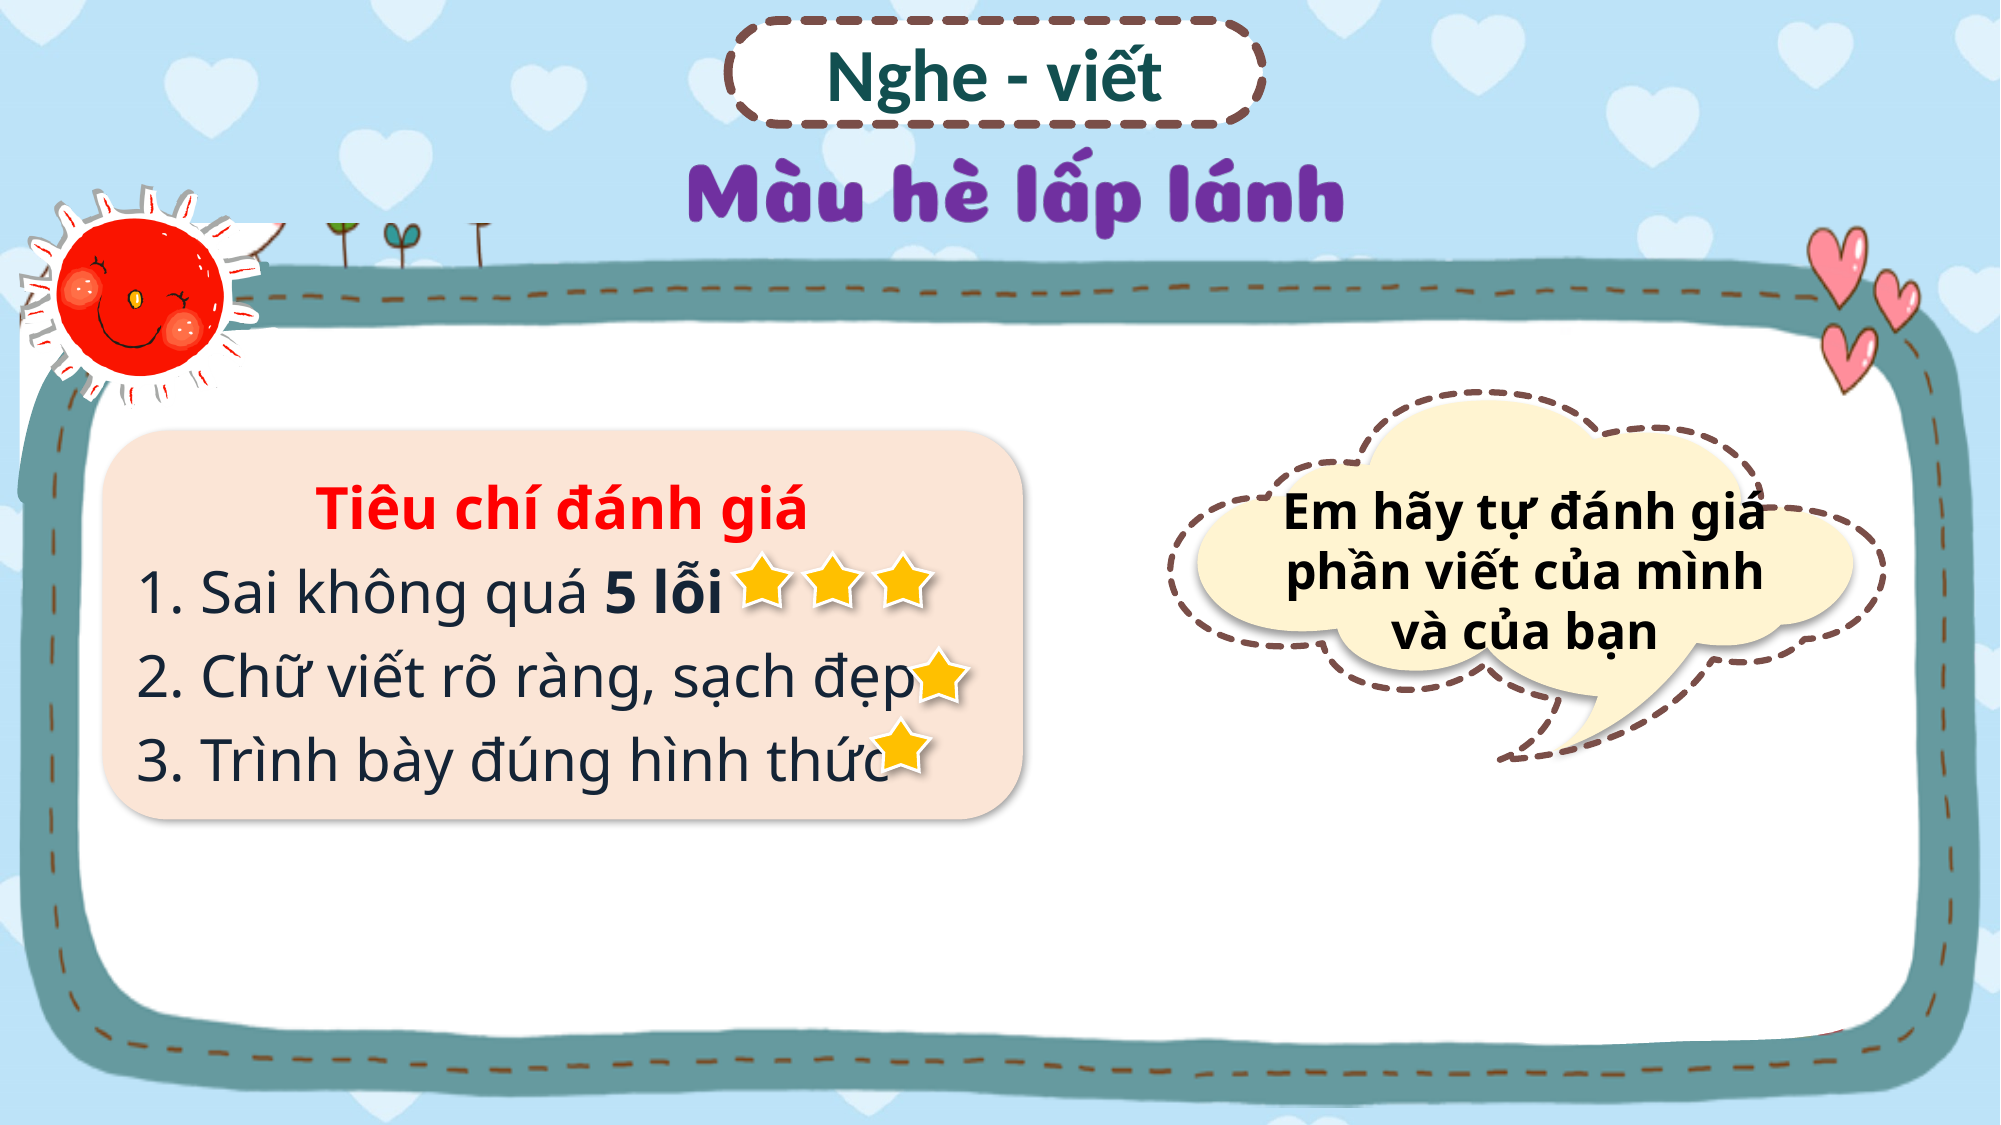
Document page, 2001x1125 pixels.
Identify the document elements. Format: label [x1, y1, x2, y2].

text_box [102, 430, 1023, 817]
picture [0, 0, 2000, 1125]
text_box [19, 184, 1981, 1108]
text_box [488, 11, 1503, 141]
text_box [1164, 391, 1889, 760]
